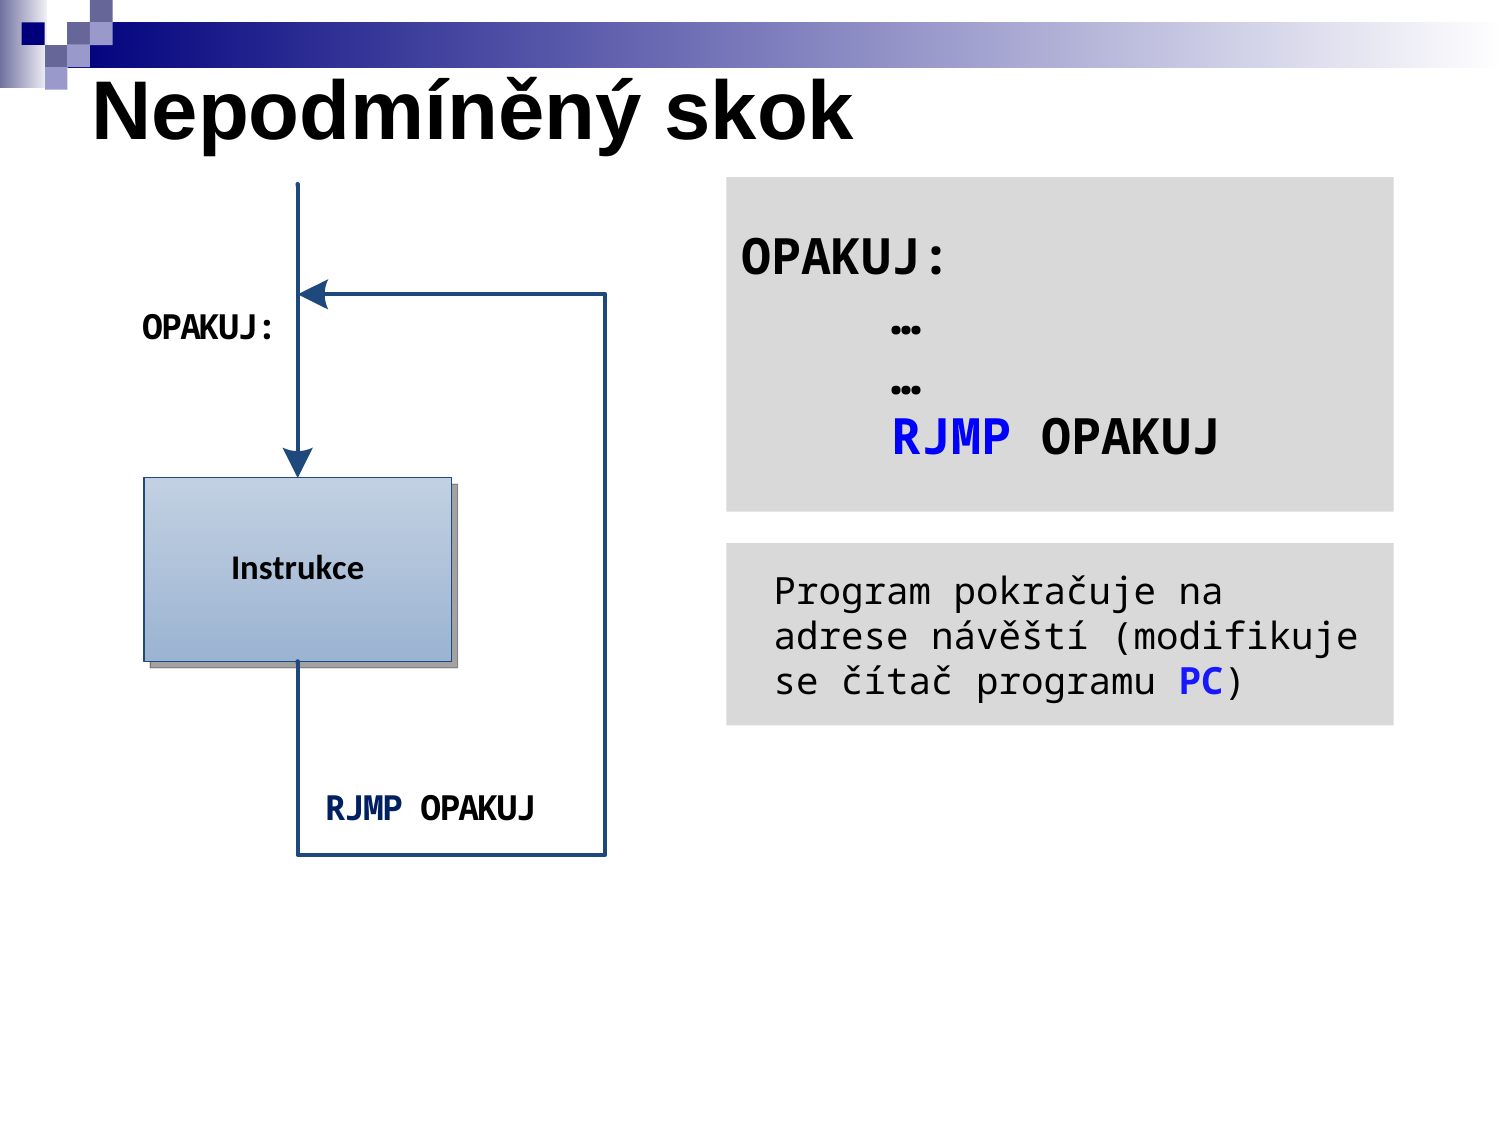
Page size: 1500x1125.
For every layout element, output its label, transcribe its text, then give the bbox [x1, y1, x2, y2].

title Nepodmíněný skok [76, 46, 1500, 166]
picture [117, 176, 613, 863]
text_box OPAKUJ: … … RJMP OPAKUJ [726, 177, 1394, 512]
text_box Program pokračuje na adrese návěští (modifikuje se čítač programu PC) [726, 543, 1394, 726]
